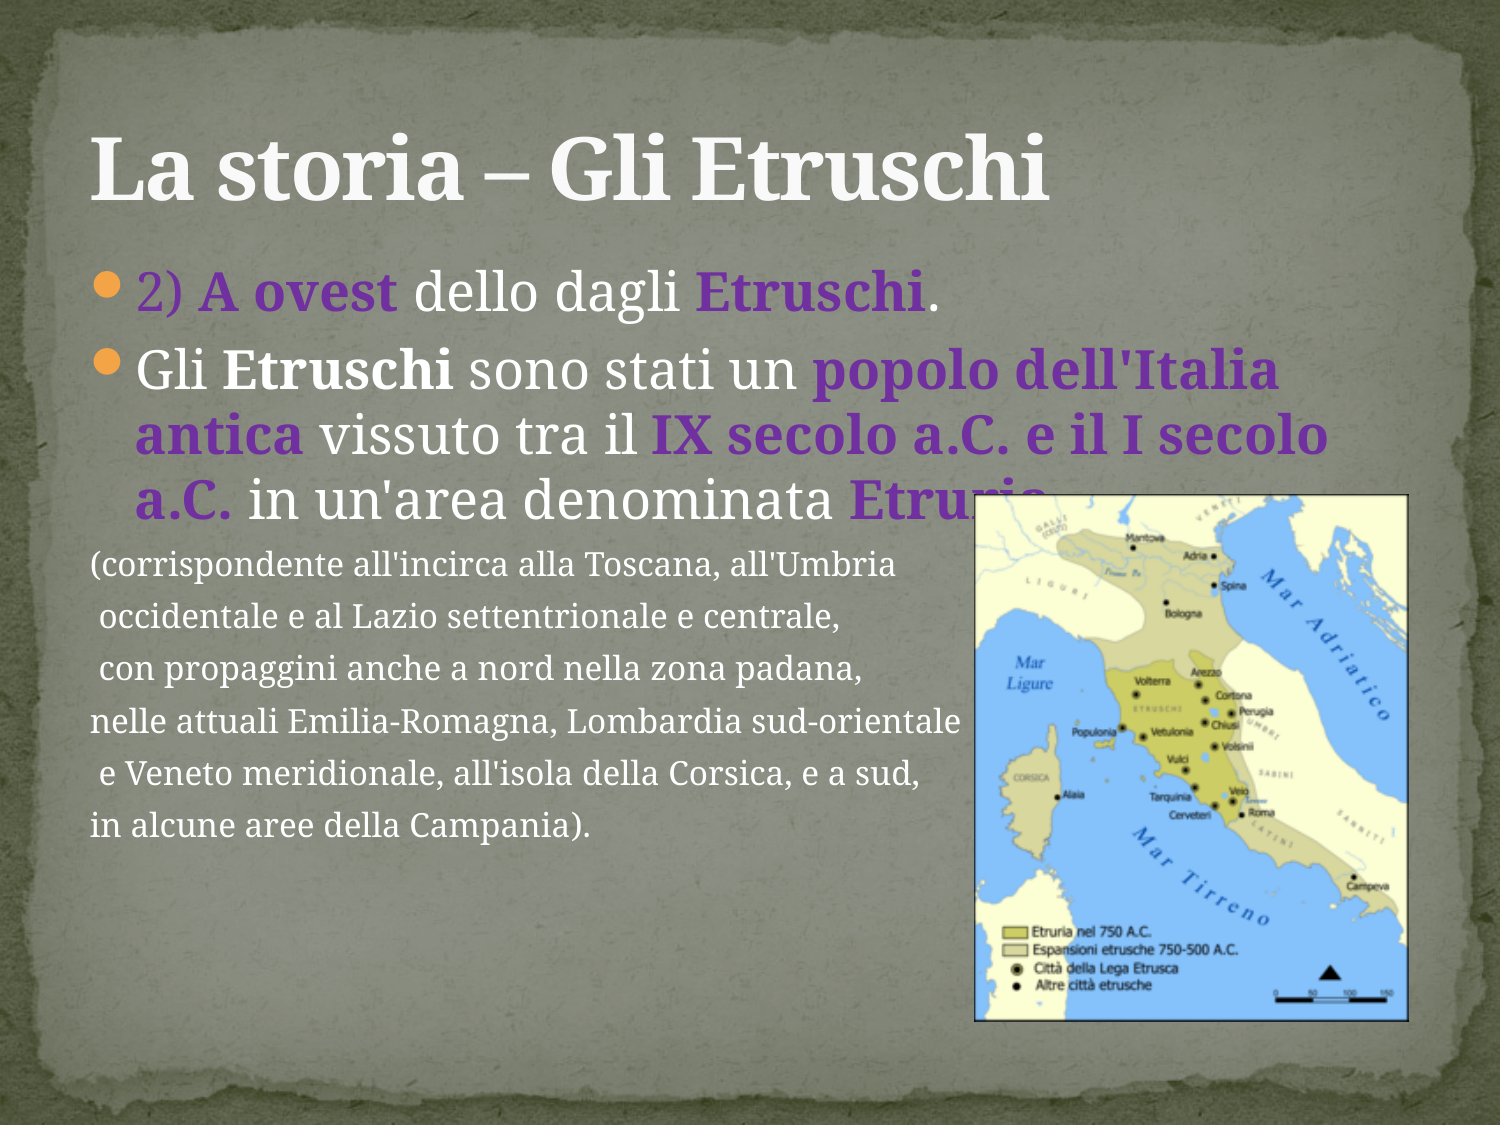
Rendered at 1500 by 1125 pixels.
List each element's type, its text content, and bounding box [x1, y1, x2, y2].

picture [974, 494, 1409, 1022]
title La storia – Gli Etruschi [74, 24, 1425, 225]
list 2) A ovest dello dagli Etruschi. Gli Etruschi sono stati un popolo dell'Italia antica vissuto tra il IX secolo a.C. e il I secolo a.C. in un'area denominata Etruria (corrispondente all'incirca alla Toscana, all'Umbria occidentale e al Lazio settentrionale e centrale, con propaggini anche a nord nella zona padana, nelle attuali Emilia-Romagna, Lombardia sud-orientale e Veneto meridionale, all'isola della Corsica, e a sud, in alcune aree della Campania). [75, 249, 1425, 1000]
